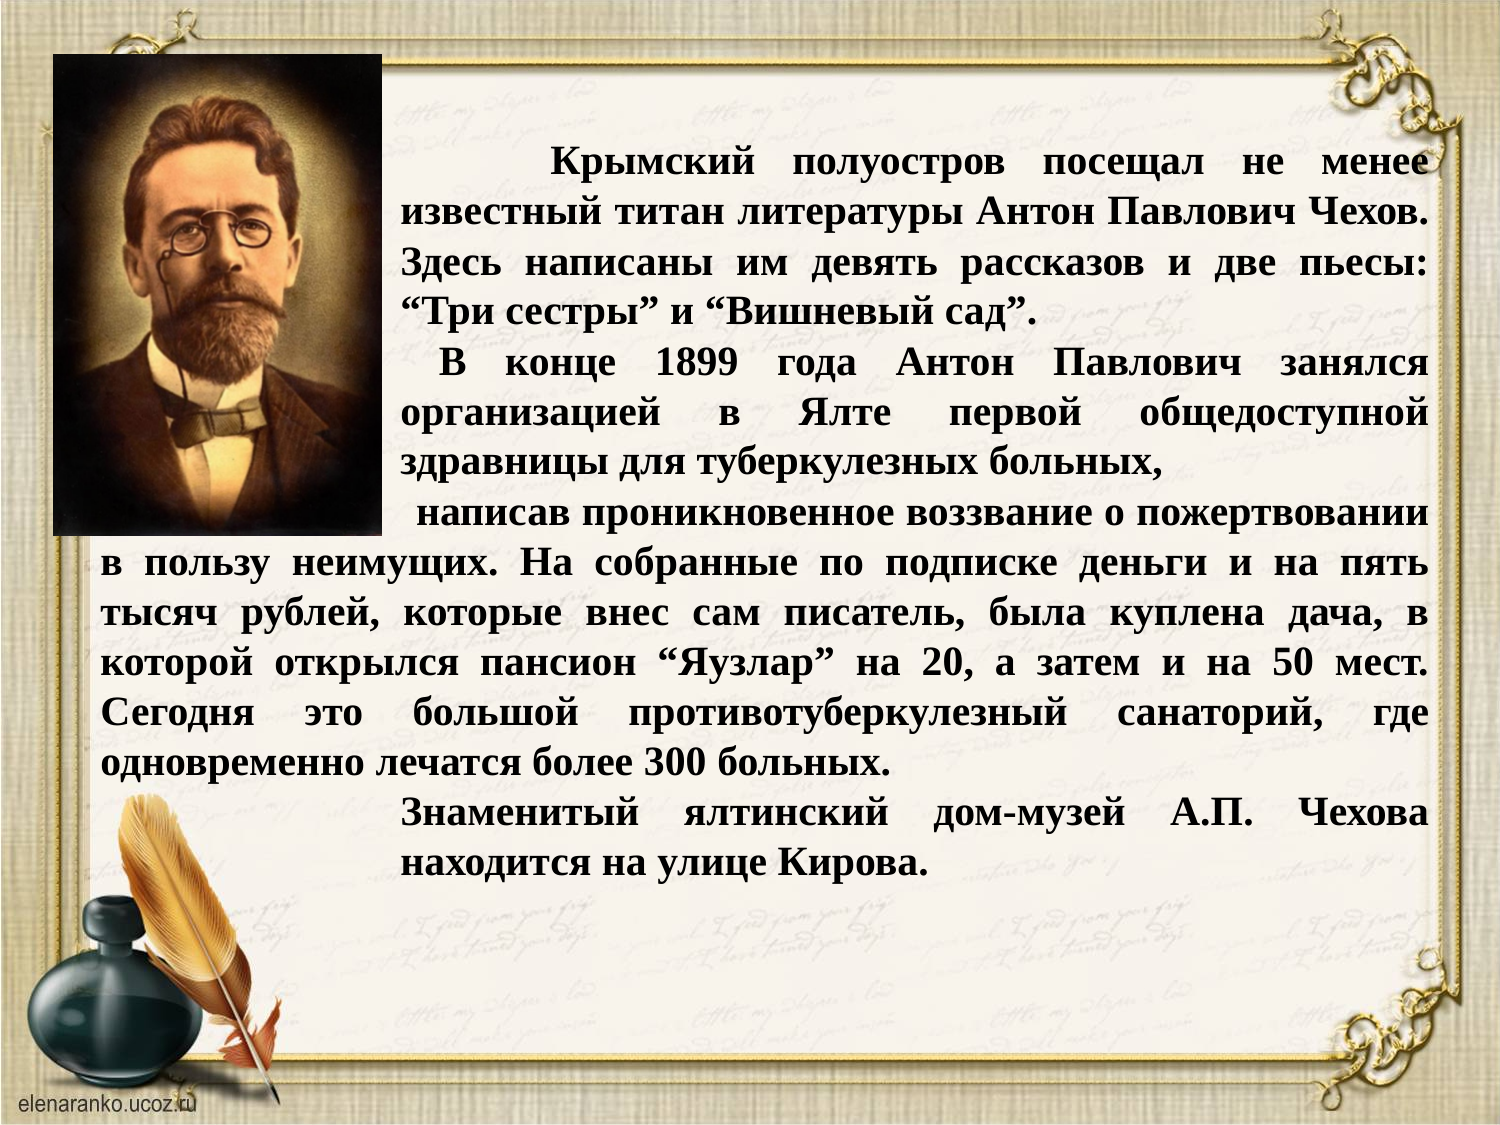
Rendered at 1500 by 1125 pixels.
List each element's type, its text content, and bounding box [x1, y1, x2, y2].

picture [0, 0, 1500, 1125]
text_box Крымский полуостров посещал не менее известный титан литературы Антон Павлович Чехов. Здесь написаны им девять рассказов и две пьесы: “Три сестры” и “Вишневый сад”. В конце 1899 года Антон Павлович занялся организацией в Ялте первой общедоступной здравницы для туберкулезных больных, написав проникновенное воззвание о пожертвовании в пользу неимущих. На собранные по подписке деньги и на пять тысяч рублей, которые внес сам писатель, была куплена дача, в которой открылся пансион “Яузлар” на 20, а затем и на 50 мест. Сегодня это большой противотуберкулезный санаторий, где одновременно лечатся более 300 больных. Знаменитый ялтинский дом-музей А.П. Чехова находится на улице Кирова. [85, 125, 1445, 891]
